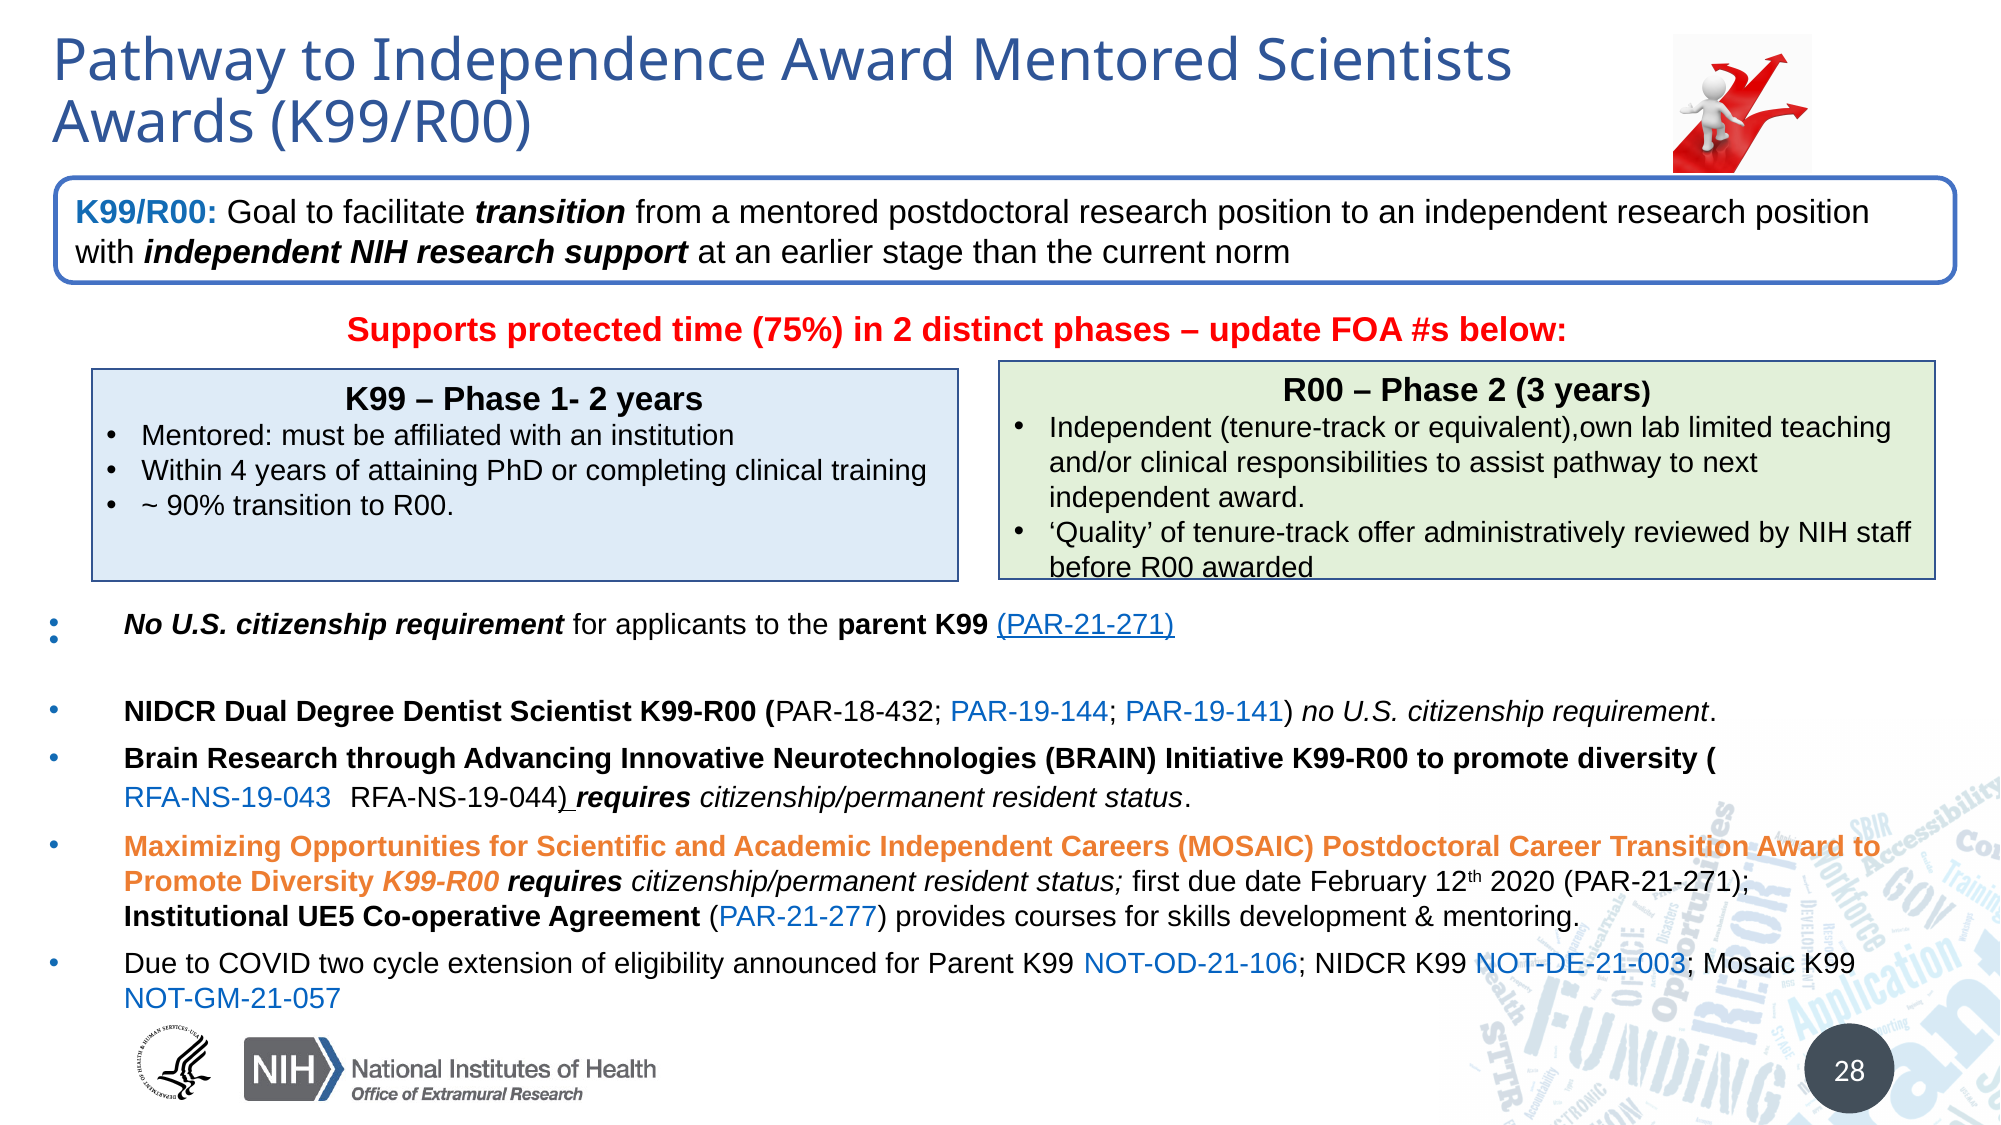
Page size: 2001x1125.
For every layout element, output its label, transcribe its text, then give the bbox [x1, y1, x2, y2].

title Pathway to Independence Award Mentored Scientists Awards (K99/R00) [37, 22, 1674, 163]
text_box K99/R00: Goal to facilitate transition from a mentored postdoctoral research position to an independent research position with independent NIH research support at an earlier stage than the current norm [54, 176, 1957, 284]
text_box Supports protected time (75%) in 2 distinct phases – update FOA #s below: [299, 299, 1616, 350]
picture [1673, 34, 1812, 173]
picture [233, 1050, 663, 1110]
text_box R00 – Phase 2 (3 years) Independent (tenure-track or equivalent),own lab limited teaching and/or clinical responsibilities to assist pathway to next independent award. ‘Quality’ of tenure-track offer administratively reviewed by NIH staff before R00 awarded [998, 360, 1936, 580]
text_box No U.S. citizenship requirement for applicants to the parent K99 (PAR-21-271) NIAID Physician Scientist K99-R00: PAR-20-209; PAR-20-210; NOT-AI-19-034; Requires 50% effort; no U.S. citizenship requirement NIDCR Dual Degree Dentist Scientist K99-R00 (PAR-18-432; PAR-19-144; PAR-19-141) no U.S. citizenship requirement. Brain Research through Advancing Innovative Neurotechnologies (BRAIN) Initiative K99-R00 to promote diversity (RFA-NS-19-043 RFA-NS-19-044) requires citizenship/permanent resident status. Maximizing Opportunities for Scientific and Academic Independent Careers (MOSAIC) Postdoctoral Career Transition Award to Promote Diversity K99-R00 requires citizenship/permanent resident status; first due date February 12th 2020 (PAR-21-271); Institutional UE5 Co-operative Agreement (PAR-21-277) provides courses for skills development & mentoring. Due to COVID two cycle extension of eligibility announced for Parent K99 NOT-OD-21-106; NIDCR K99 NOT-DE-21-003; Mosaic K99 NOT-GM-21-057 [37, 599, 1926, 1050]
picture [137, 1050, 211, 1100]
text_box K99 – Phase 1- 2 years Mentored: must be affiliated with an institution Within 4 years of attaining PhD or completing clinical training ~ 90% transition to R00. [91, 368, 959, 582]
